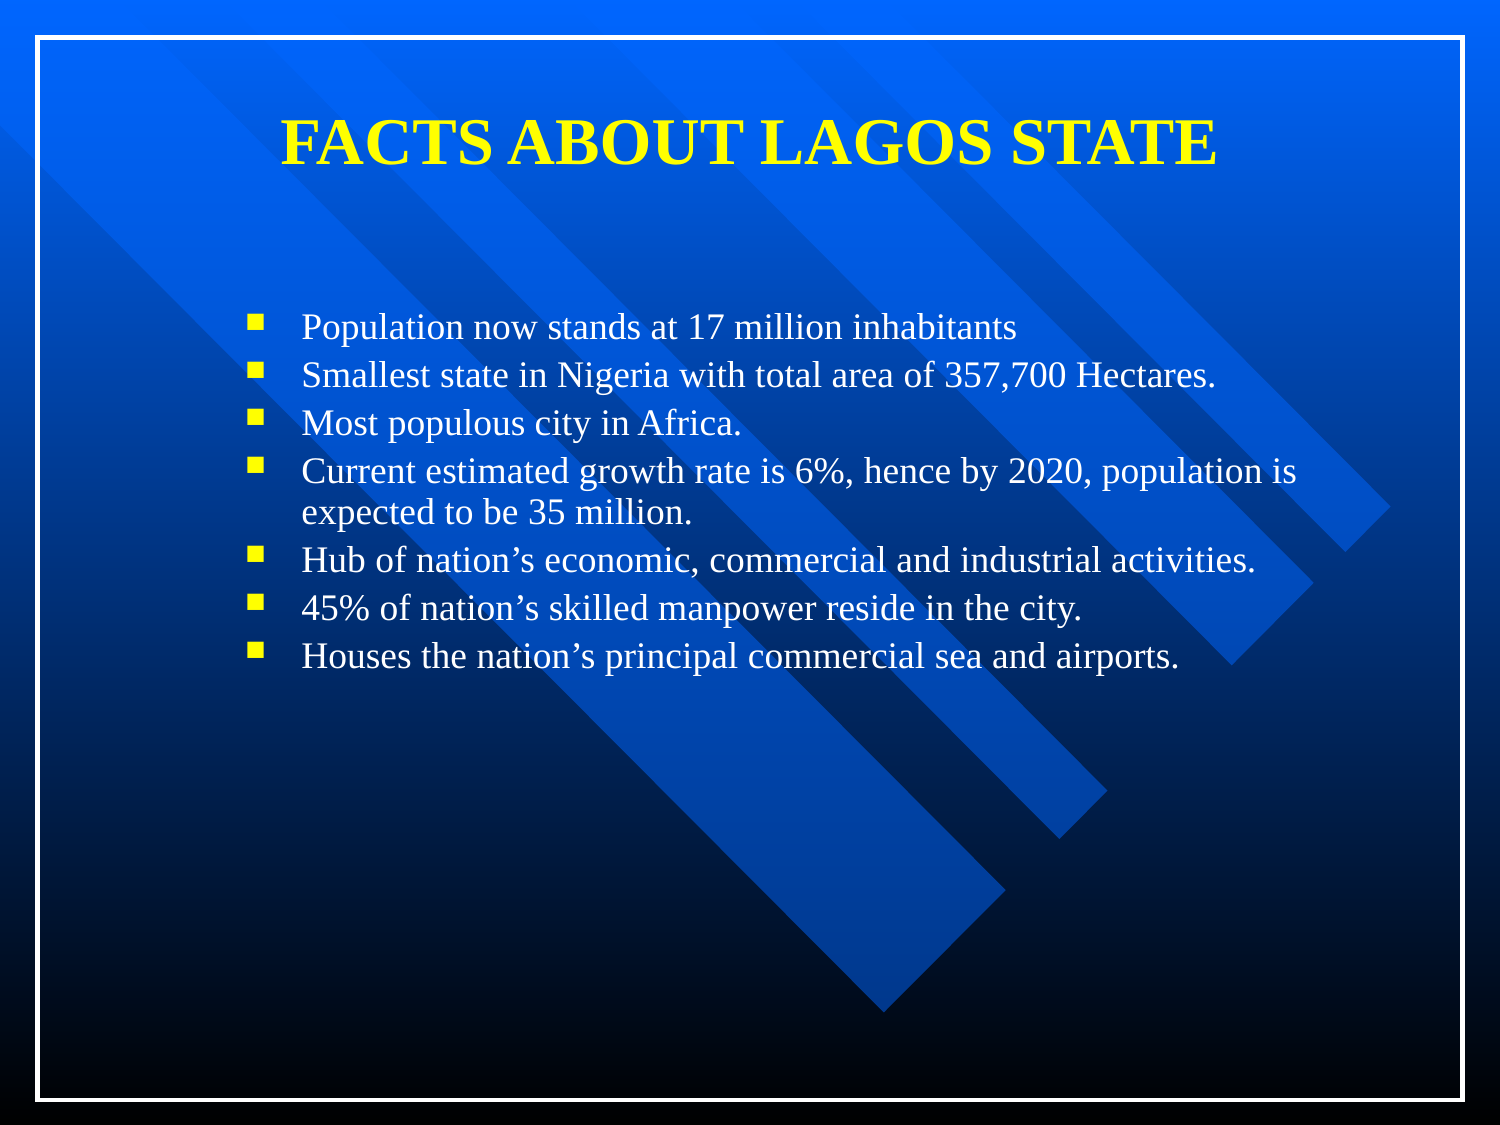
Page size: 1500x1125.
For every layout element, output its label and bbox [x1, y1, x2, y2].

text_box [37, 37, 1463, 1100]
